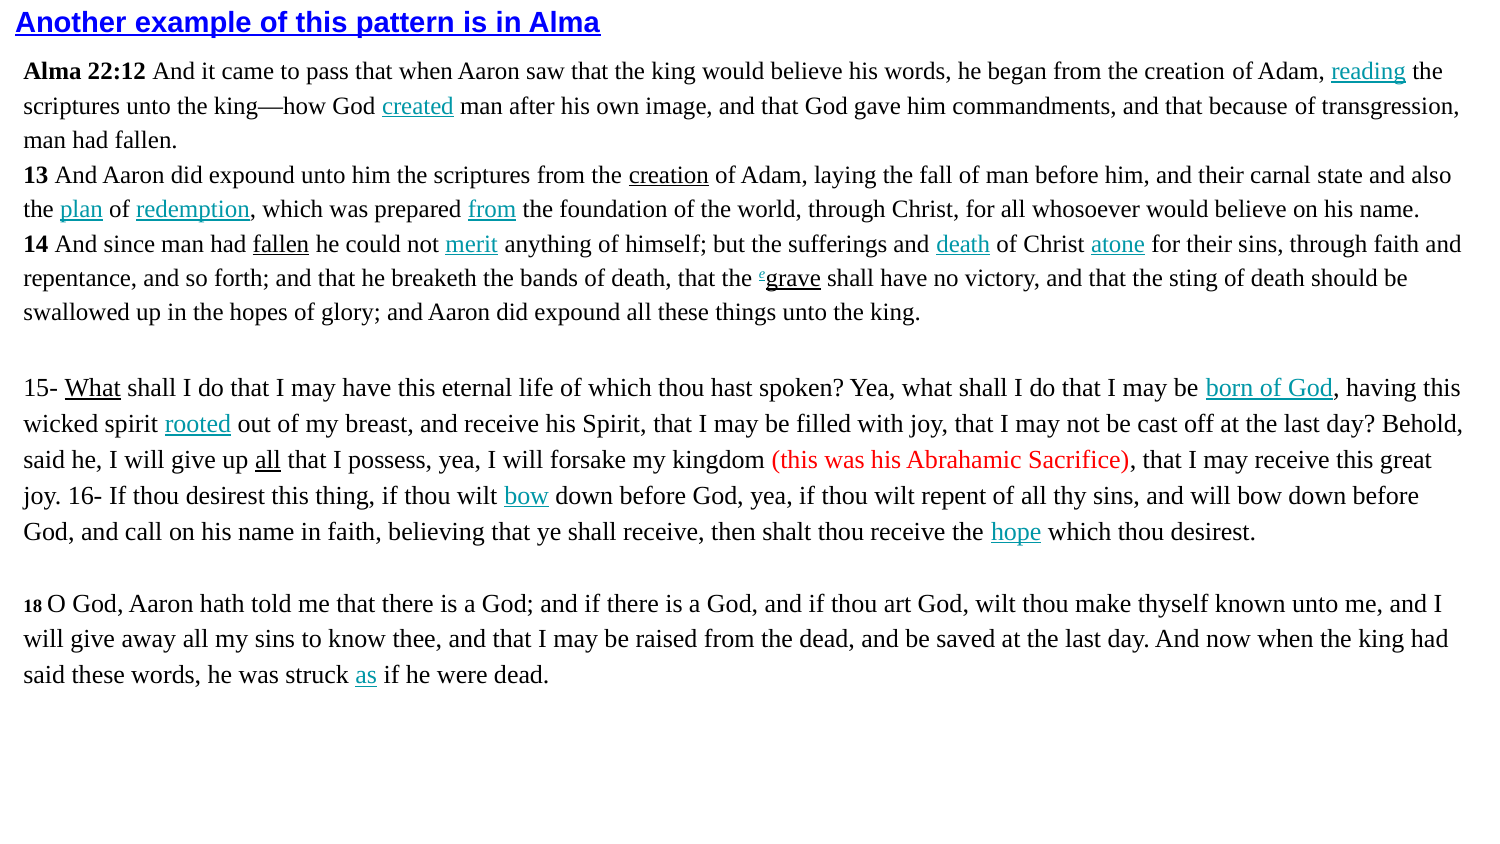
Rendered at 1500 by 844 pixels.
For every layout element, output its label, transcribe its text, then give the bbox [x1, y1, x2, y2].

text_box Alma 22:12 And it came to pass that when Aaron saw that the king would believe his words, he began from the creation of Adam, reading the scriptures unto the king—how God created man after his own image, and that God gave him commandments, and that because of transgression, man had fallen. 13 And Aaron did expound unto him the scriptures from the creation of Adam, laying the fall of man before him, and their carnal state and also the plan of redemption, which was prepared from the foundation of the world, through Christ, for all whosoever would believe on his name. 14 And since man had fallen he could not merit anything of himself; but the sufferings and death of Christ atone for their sins, through faith and repentance, and so forth; and that he breaketh the bands of death, that the egrave shall have no victory, and that the sting of death should be swallowed up in the hopes of glory; and Aaron did expound all these things unto the king. 15- What shall I do that I may have this eternal life of which thou hast spoken? Yea, what shall I do that I may be born of God, having this wicked spirit rooted out of my breast, and receive his Spirit, that I may be filled with joy, that I may not be cast off at the last day? Behold, said he, I will give up all that I possess, yea, I will forsake my kingdom (this was his Abrahamic Sacrifice), that I may receive this great joy. 16- If thou desirest this thing, if thou wilt bow down before God, yea, if thou wilt repent of all thy sins, and will bow down before God, and call on his name in faith, believing that ye shall receive, then shalt thou receive the hope which thou desirest. 18 O God, Aaron hath told me that there is a God; and if there is a God, and if thou art God, wilt thou make thyself known unto me, and I will give away all my sins to know thee, and that I may be raised from the dead, and be saved at the last day. And now when the king had said these words, he was struck as if he were dead. [8, 35, 1492, 844]
text_box Another example of this pattern is in Alma [0, 0, 990, 67]
